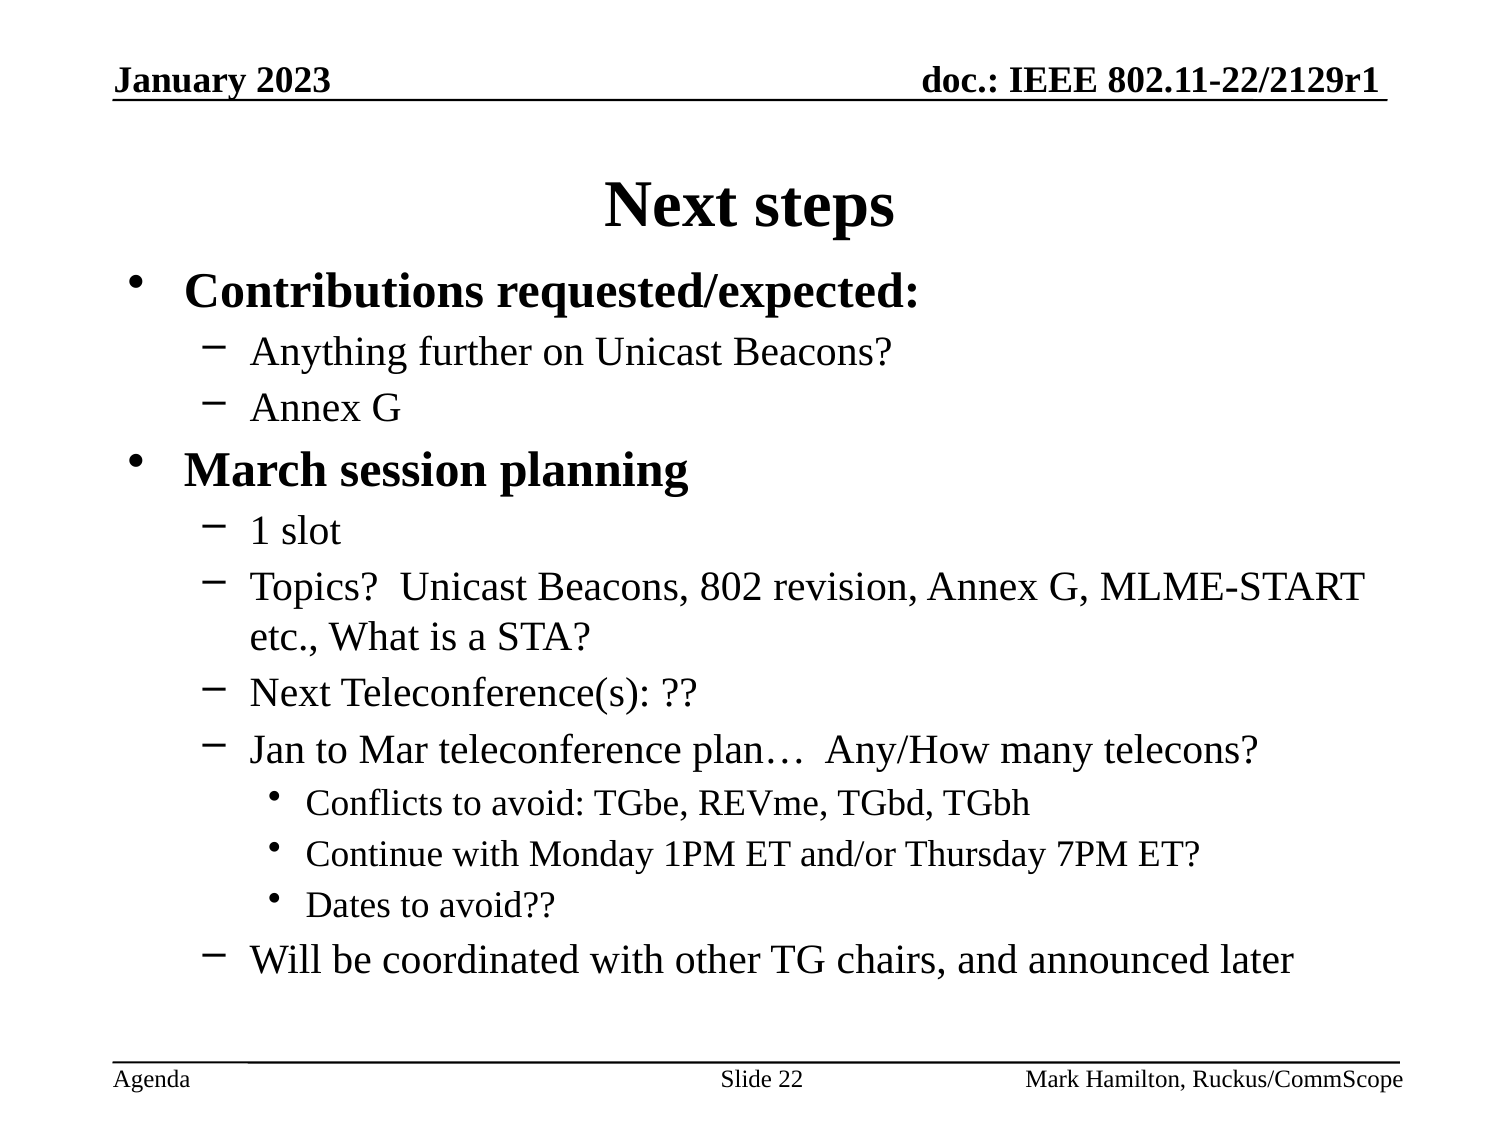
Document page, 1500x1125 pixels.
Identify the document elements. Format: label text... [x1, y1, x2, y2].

list Contributions requested/expected: Anything further on Unicast Beacons? Annex G March session planning 1 slot Topics? Unicast Beacons, 802 revision, Annex G, MLME-START etc., What is a STA? Next Teleconference(s): ?? Jan to Mar teleconference plan… Any/How many telecons? Conflicts to avoid: TGbe, REVme, TGbd, TGbh Continue with Monday 1PM ET and/or Thursday 7PM ET? Dates to avoid?? Will be coordinated with other TG chairs, and announced later [112, 249, 1388, 1050]
title Next steps [112, 112, 1388, 249]
